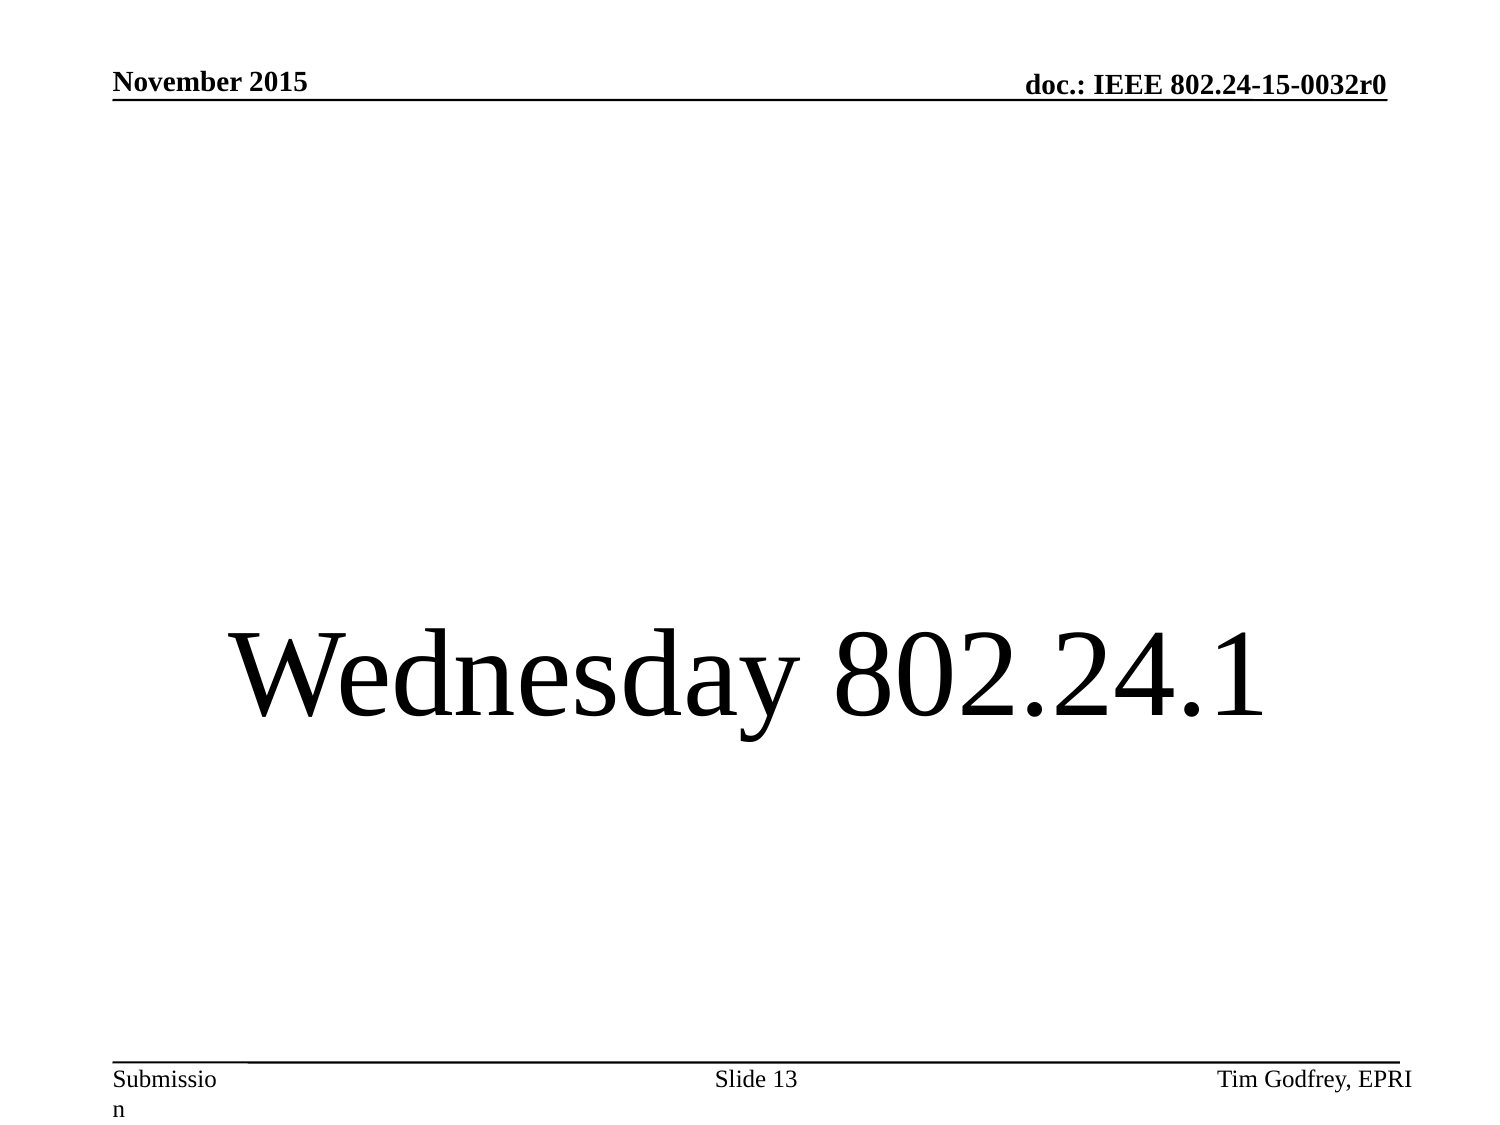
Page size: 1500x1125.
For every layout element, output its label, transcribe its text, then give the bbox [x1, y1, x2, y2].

footer Tim Godfrey, EPRI [900, 1062, 1413, 1093]
slide_number Slide 13 [712, 1062, 800, 1093]
title Wednesday 802.24.1 [102, 280, 1397, 749]
